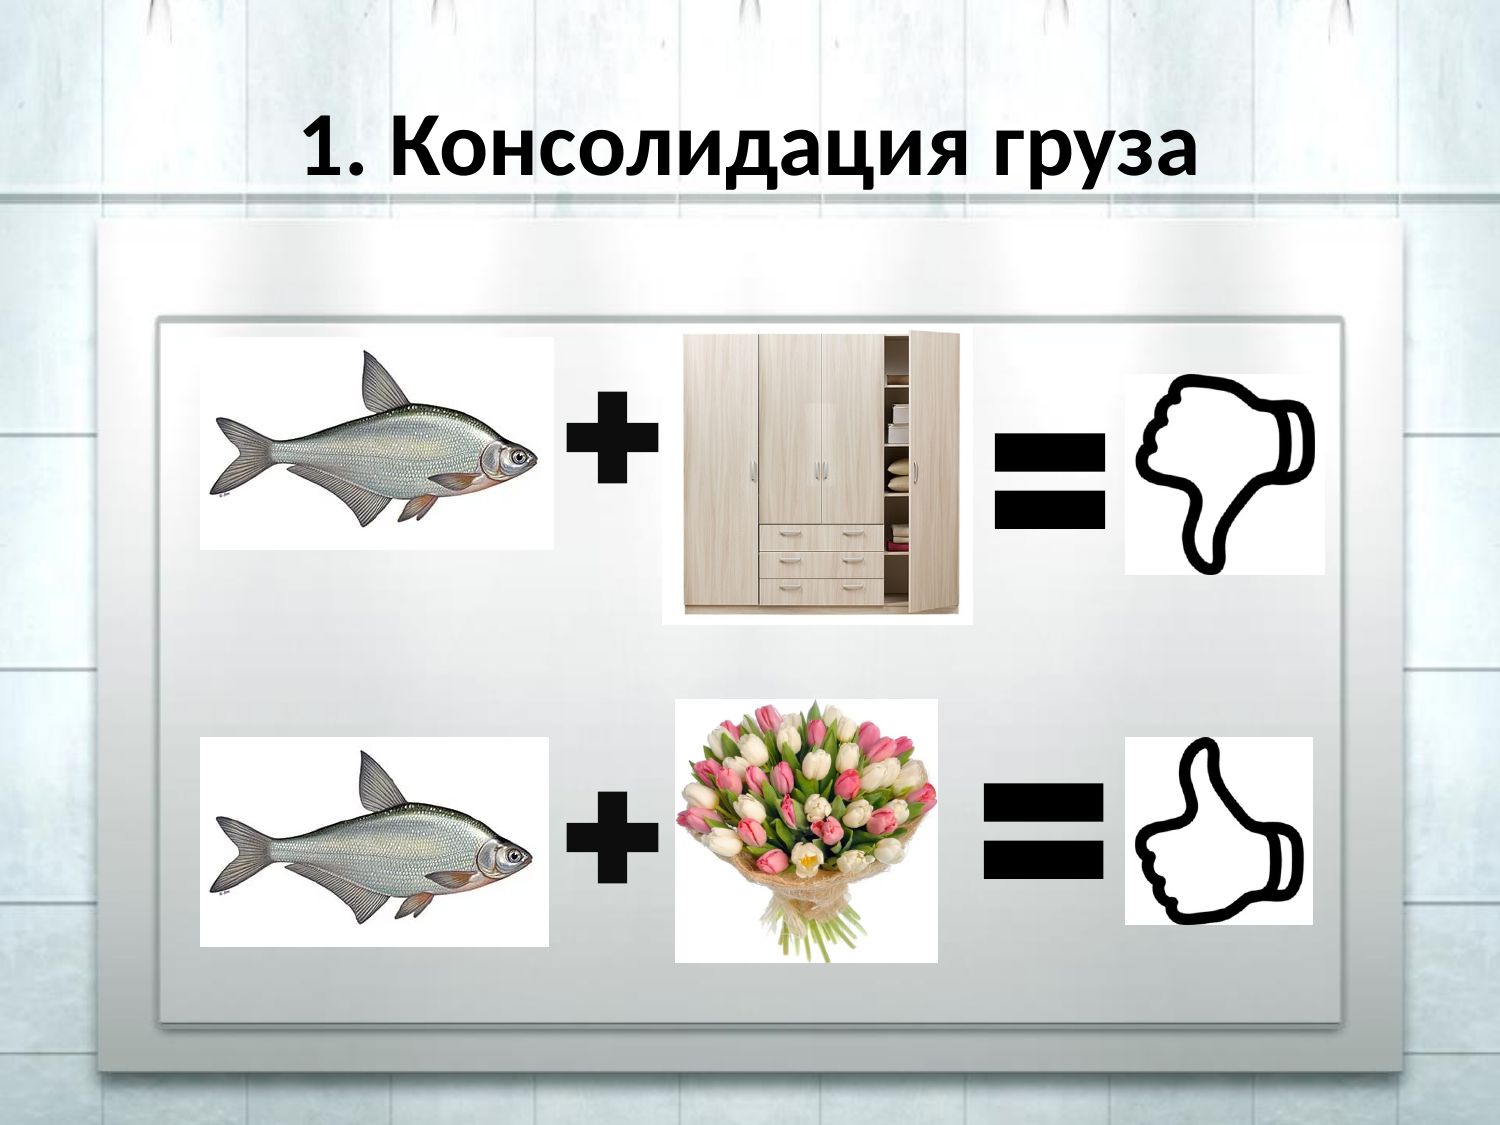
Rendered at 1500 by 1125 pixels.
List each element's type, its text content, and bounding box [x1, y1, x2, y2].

text_box [982, 839, 1105, 881]
text_box [993, 489, 1107, 531]
title 1. Консолидация груза [75, 45, 1425, 233]
text_box [564, 389, 657, 486]
picture [0, 0, 1500, 1125]
text_box [564, 789, 661, 886]
text_box [982, 781, 1105, 824]
text_box [993, 431, 1107, 474]
